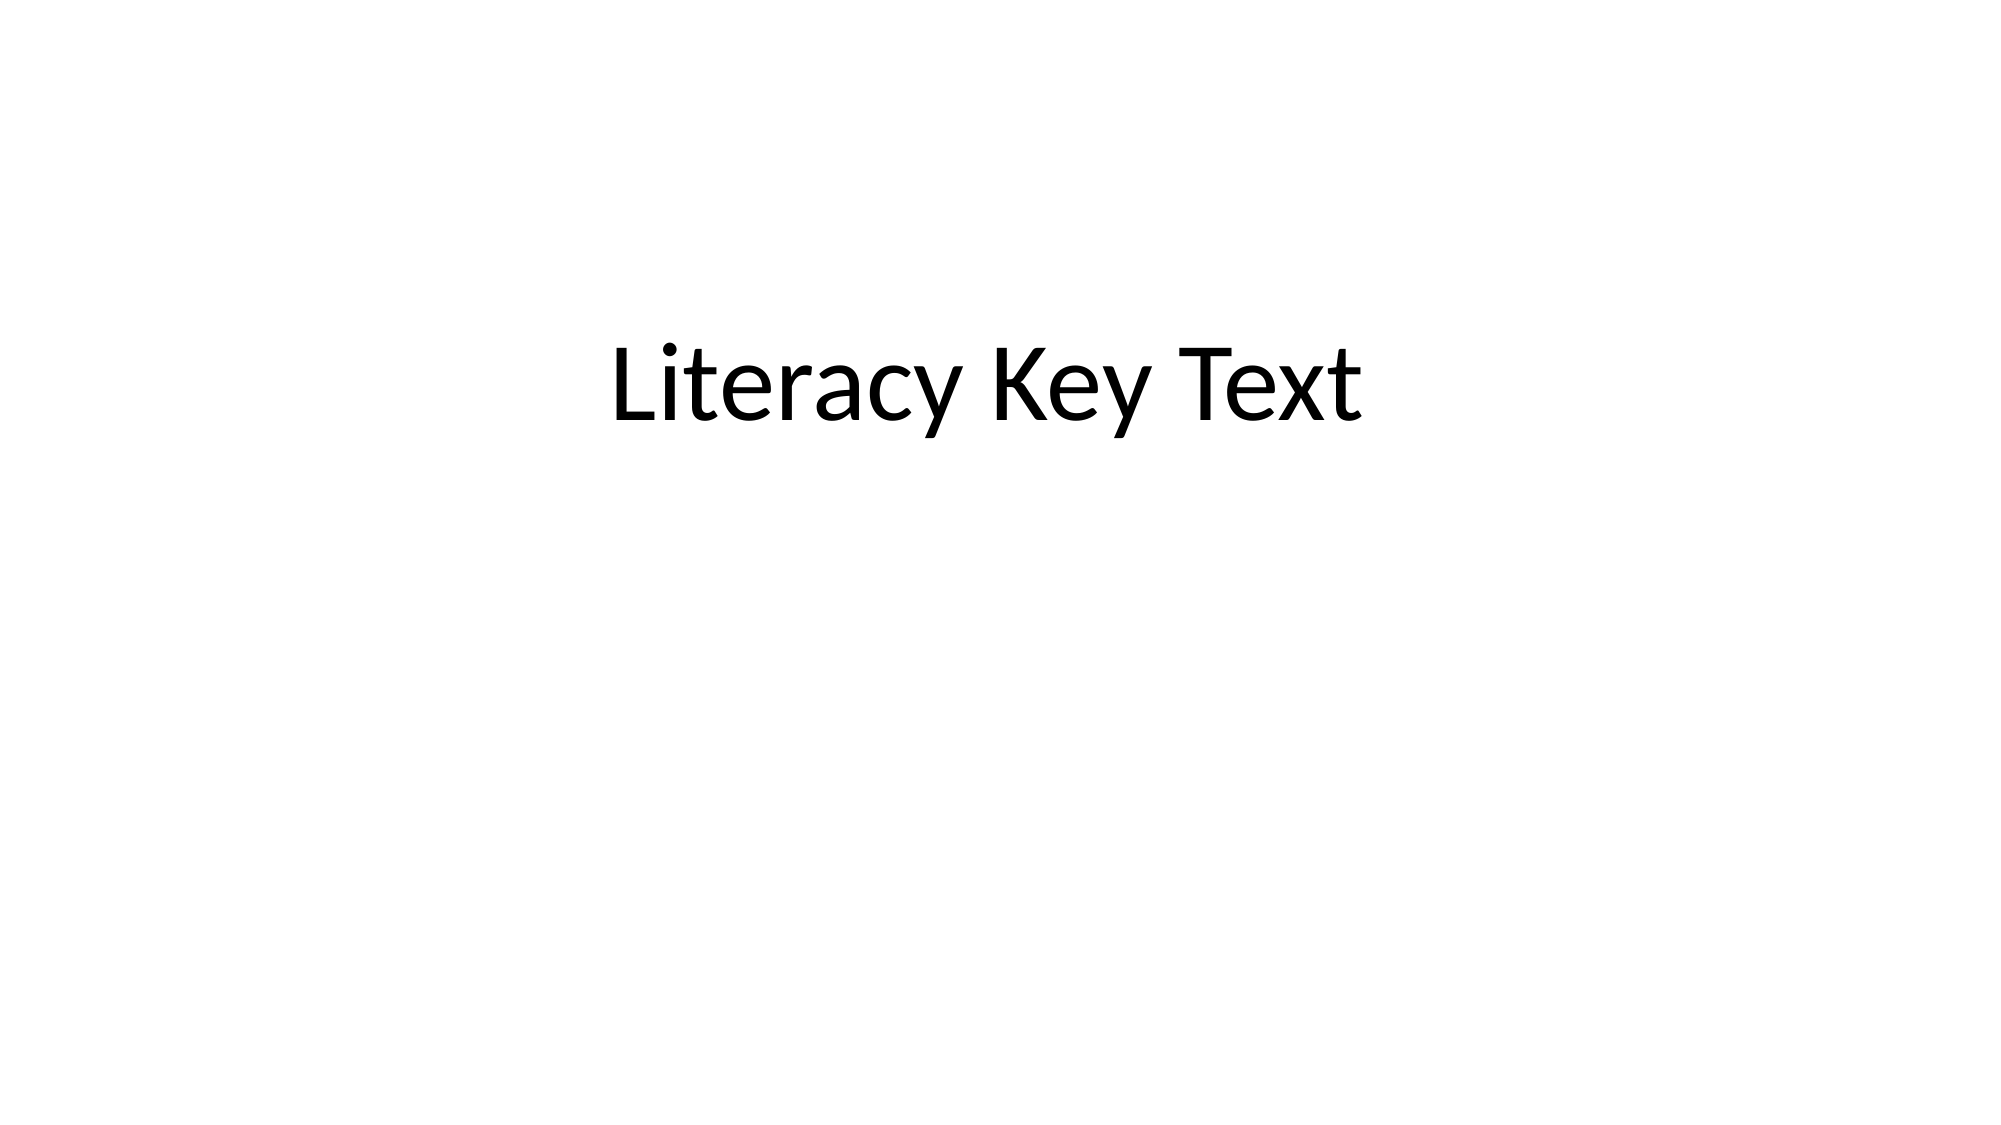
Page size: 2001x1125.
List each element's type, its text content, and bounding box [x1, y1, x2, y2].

text_box Literacy Key Text [253, 300, 1747, 451]
